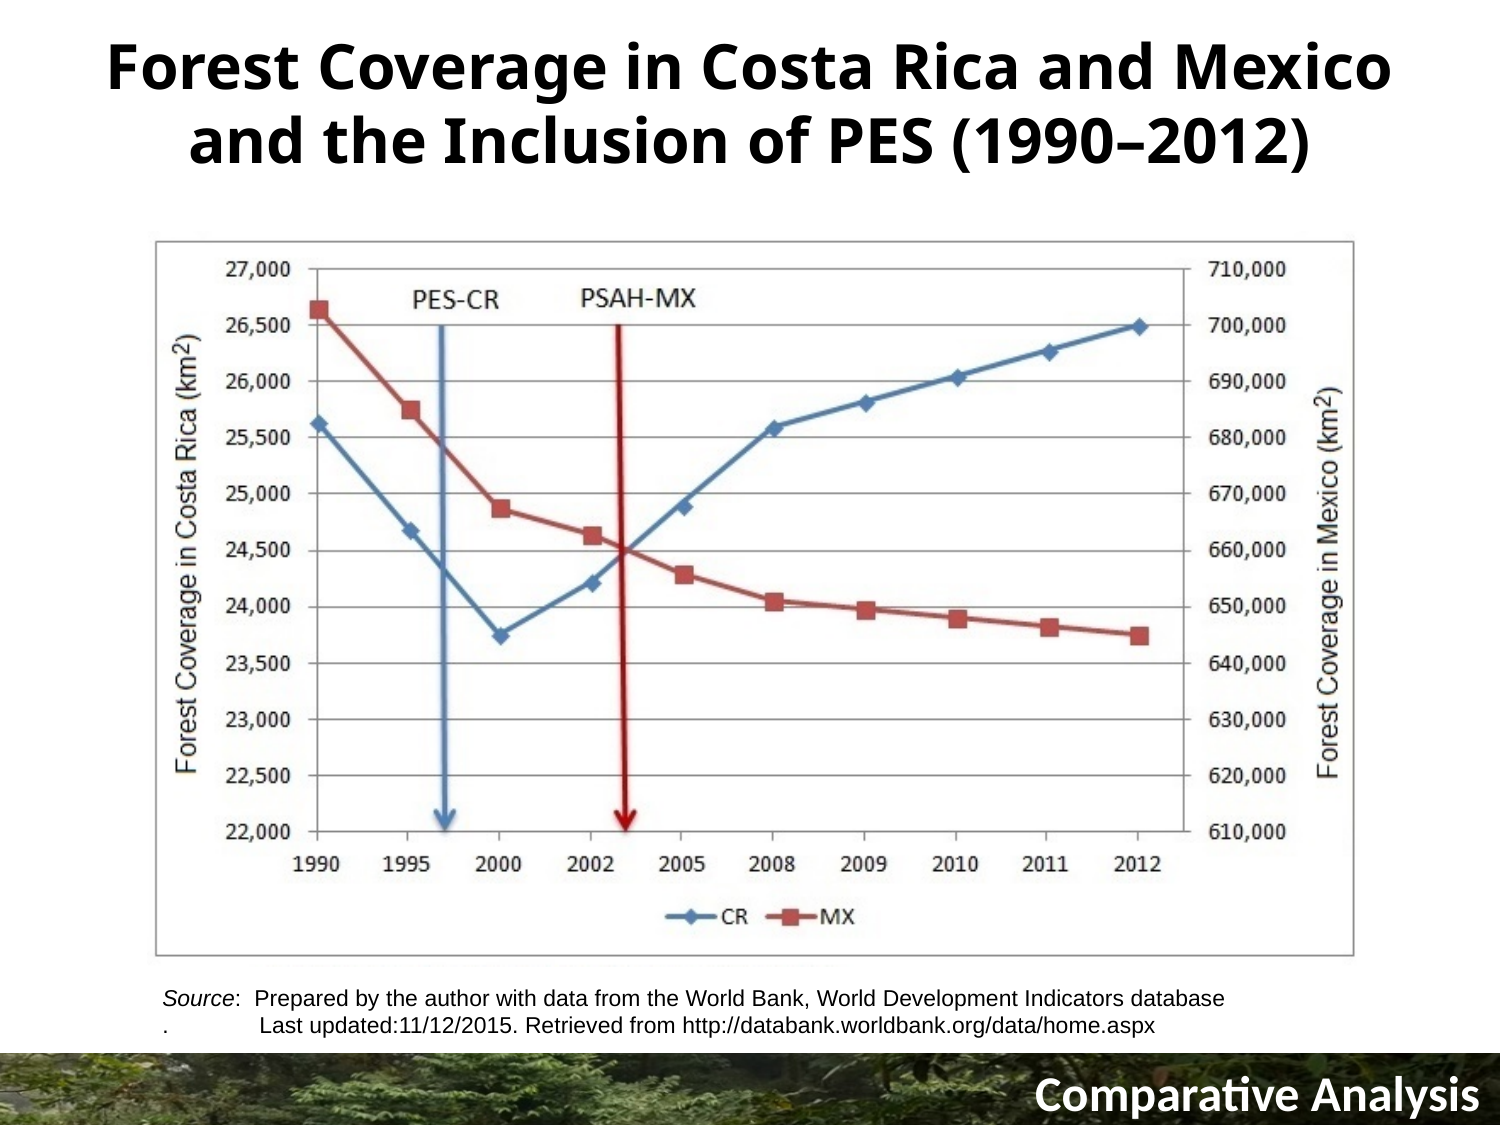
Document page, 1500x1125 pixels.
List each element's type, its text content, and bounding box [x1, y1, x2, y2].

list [147, 231, 1365, 967]
title Forest Coverage in Costa Rica and Mexico and the Inclusion of PES (1990–2012) [75, 19, 1425, 185]
text_box Comparative Analysis [0, 1053, 1500, 1125]
text_box Source: Prepared by the author with data from the World Bank, World Development Indicators database . Last updated:11/12/2015. Retrieved from http://databank.worldbank.org/data/home.aspx [147, 975, 1341, 1046]
